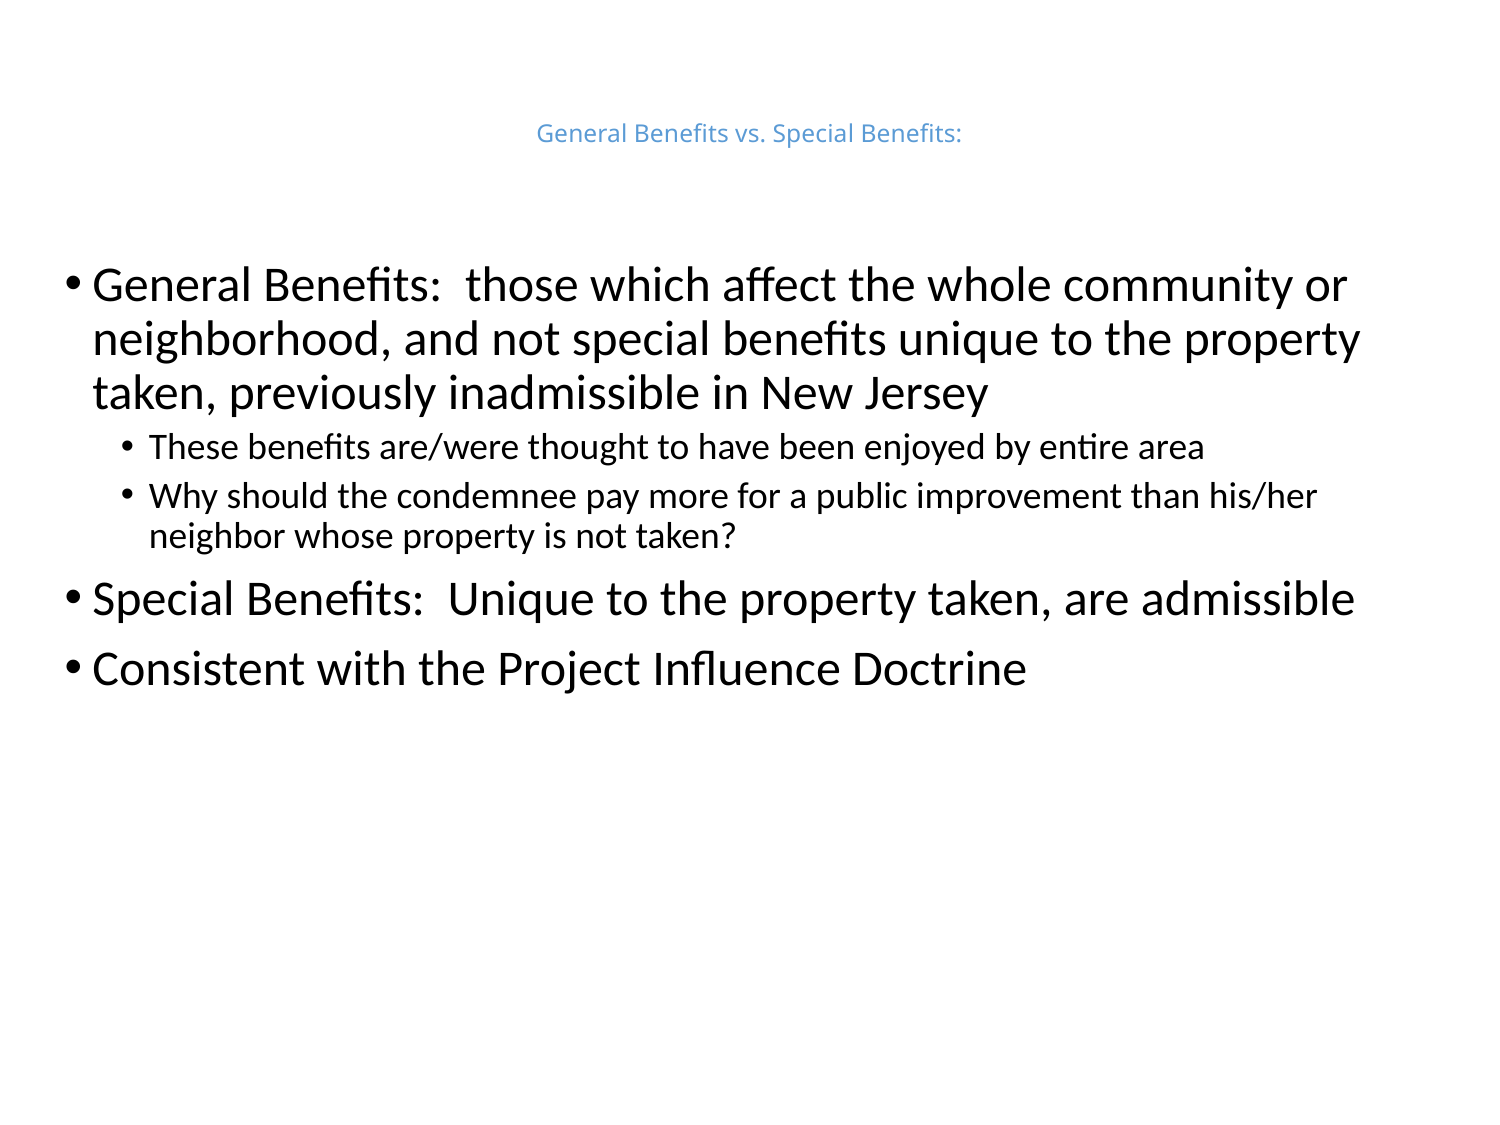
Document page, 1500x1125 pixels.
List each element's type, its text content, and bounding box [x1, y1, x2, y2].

list General Benefits: those which affect the whole community or neighborhood, and not special benefits unique to the property taken, previously inadmissible in New Jersey These benefits are/were thought to have been enjoyed by entire area Why should the condemnee pay more for a public improvement than his/her neighbor whose property is not taken? Special Benefits: Unique to the property taken, are admissible Consistent with the Project Influence Doctrine [49, 250, 1445, 1001]
title General Benefits vs. Special Benefits: [37, 87, 1438, 212]
